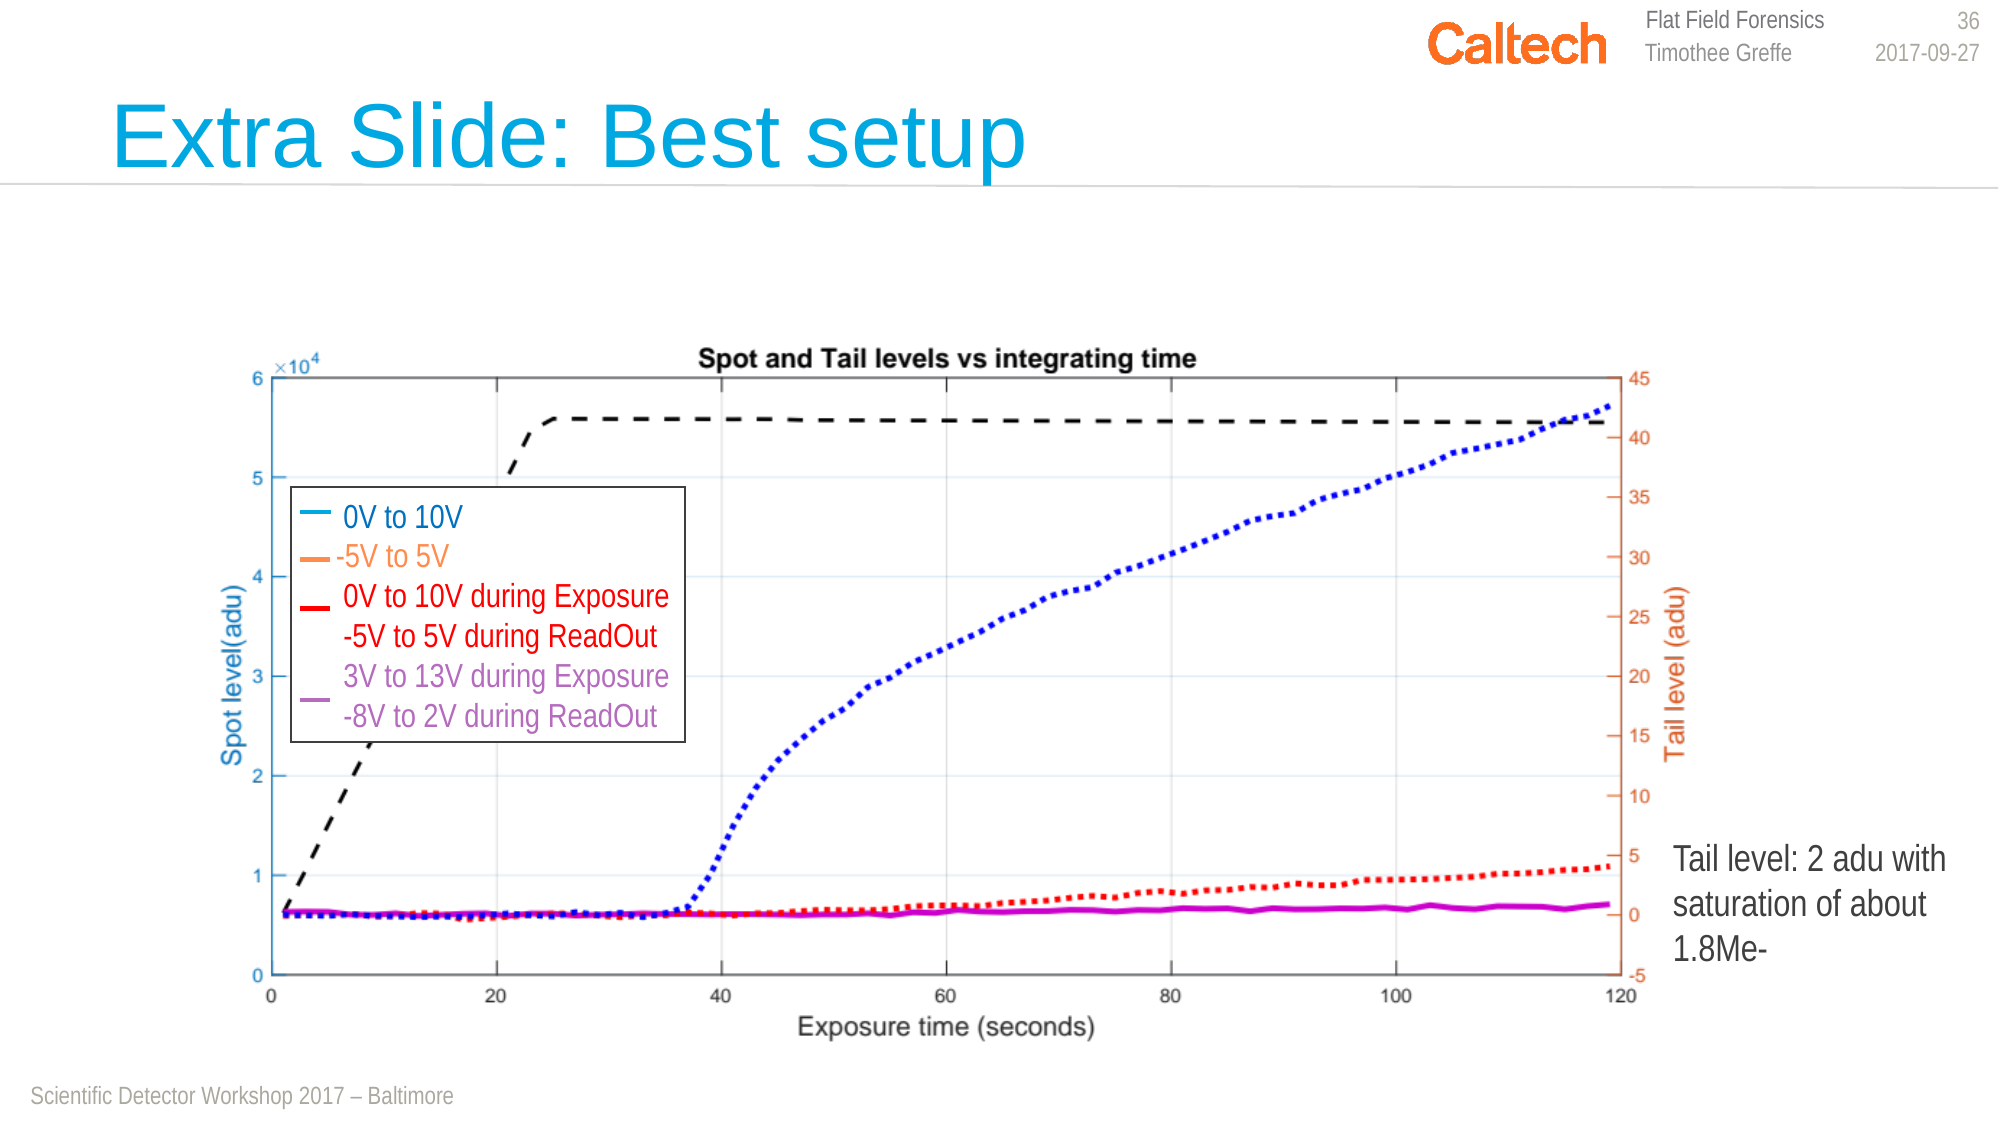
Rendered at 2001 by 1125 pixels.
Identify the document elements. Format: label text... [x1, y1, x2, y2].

slide_number 36 [1930, 0, 1996, 50]
text_box Extra Slide: Best setup [95, 81, 1821, 195]
picture [46, 323, 1784, 1054]
text_box Tail level: 2 adu with saturation of about 1.8Me- [1784, 827, 1983, 977]
footer Timothee Greffe [1630, 21, 1938, 82]
picture [1398, 0, 1636, 81]
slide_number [1938, 21, 1999, 82]
